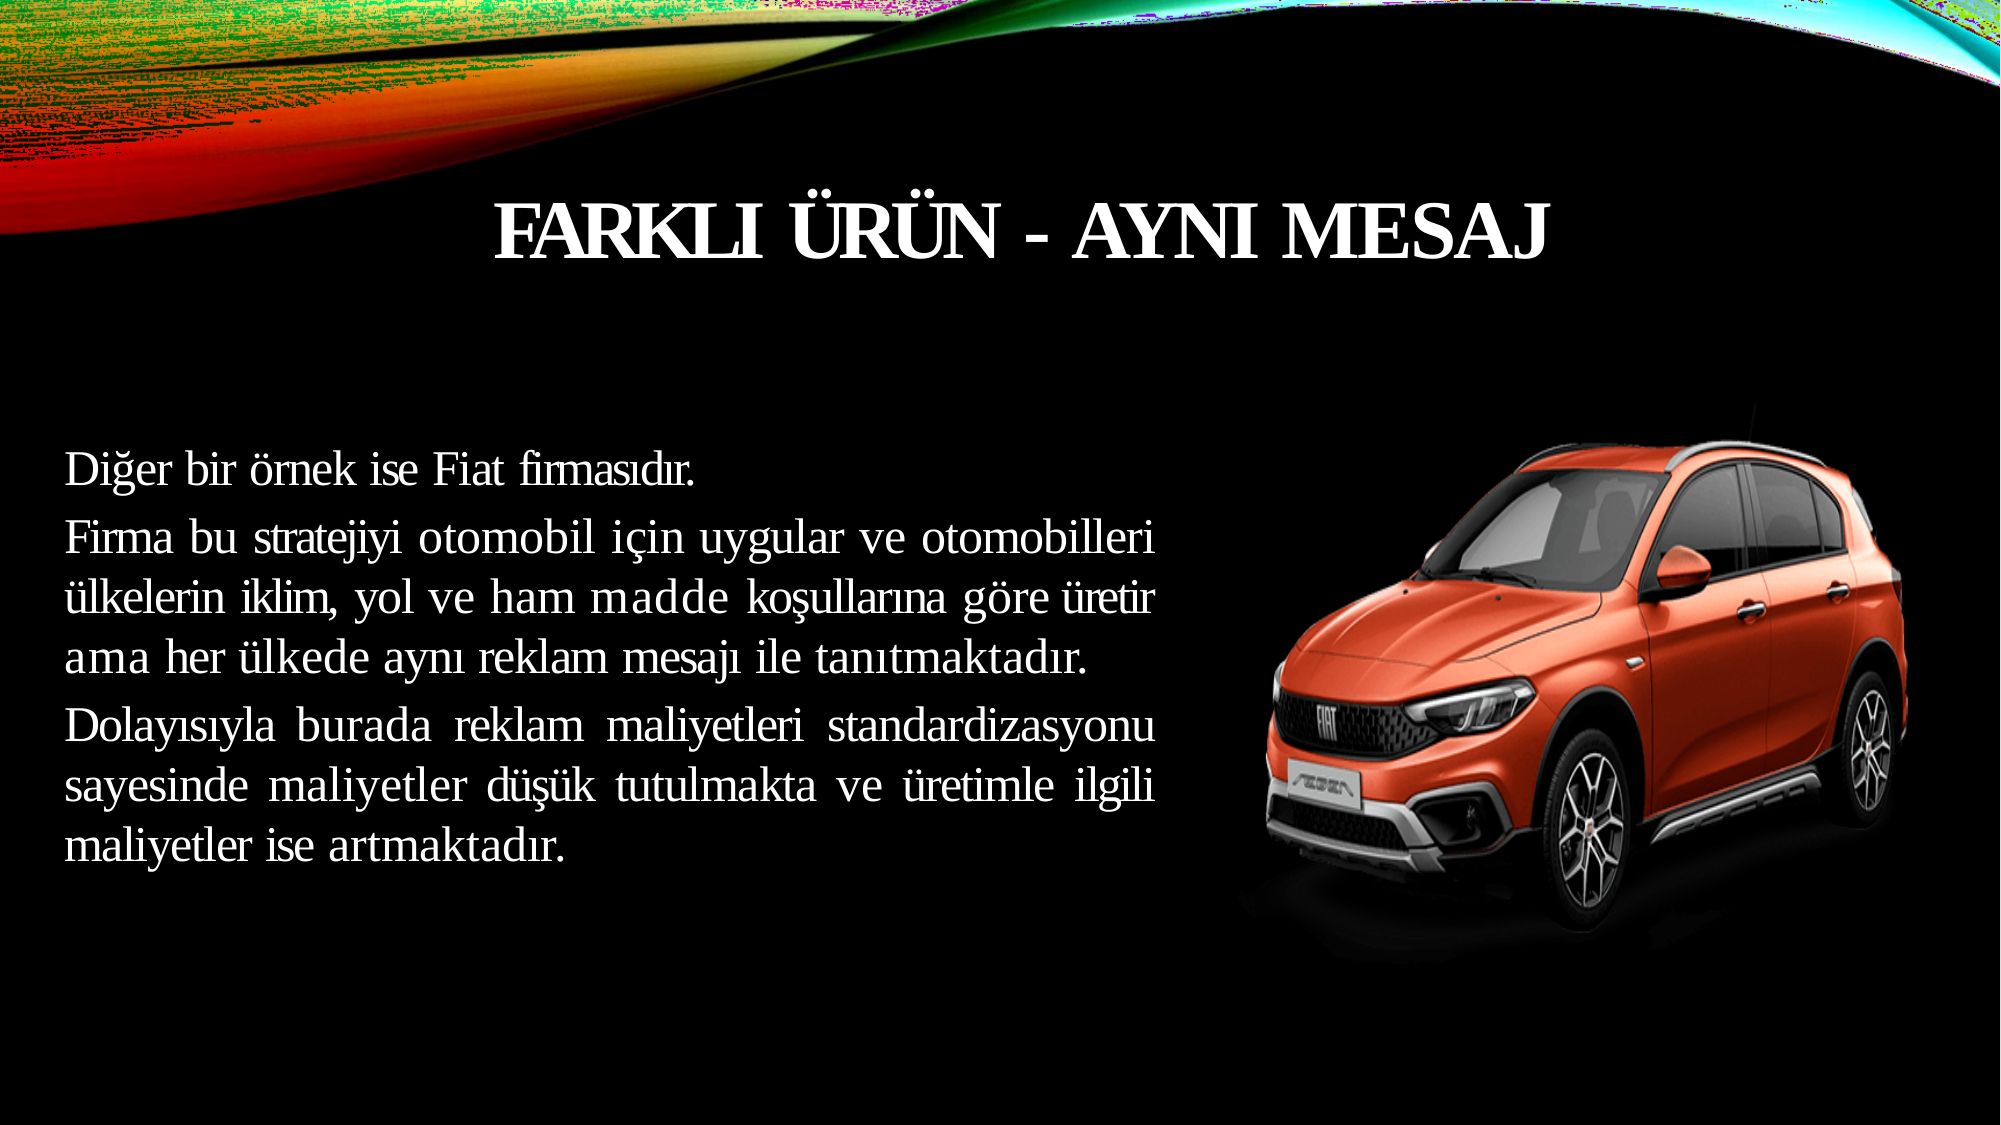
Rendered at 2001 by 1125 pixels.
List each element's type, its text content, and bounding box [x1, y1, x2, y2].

text_box Diğer bir örnek ise Fiat firmasıdır. Firma bu stratejiyi otomobil için uygular ve otomobilleri ülkelerin iklim, yol ve ham madde koşullarına göre üretir ama her ülkede aynı reklam mesajı ile tanıtmaktadır. Dolayısıyla burada reklam maliyetleri standardizasyonu sayesinde maliyetler düşük tutulmakta ve üretimle ilgili maliyetler ise artmaktadır. [62, 358, 1174, 872]
picture [0, 0, 2000, 237]
title FARKLI ÜRÜN - AYNI MESAJ [0, 128, 1700, 363]
picture [1179, 299, 1969, 1076]
